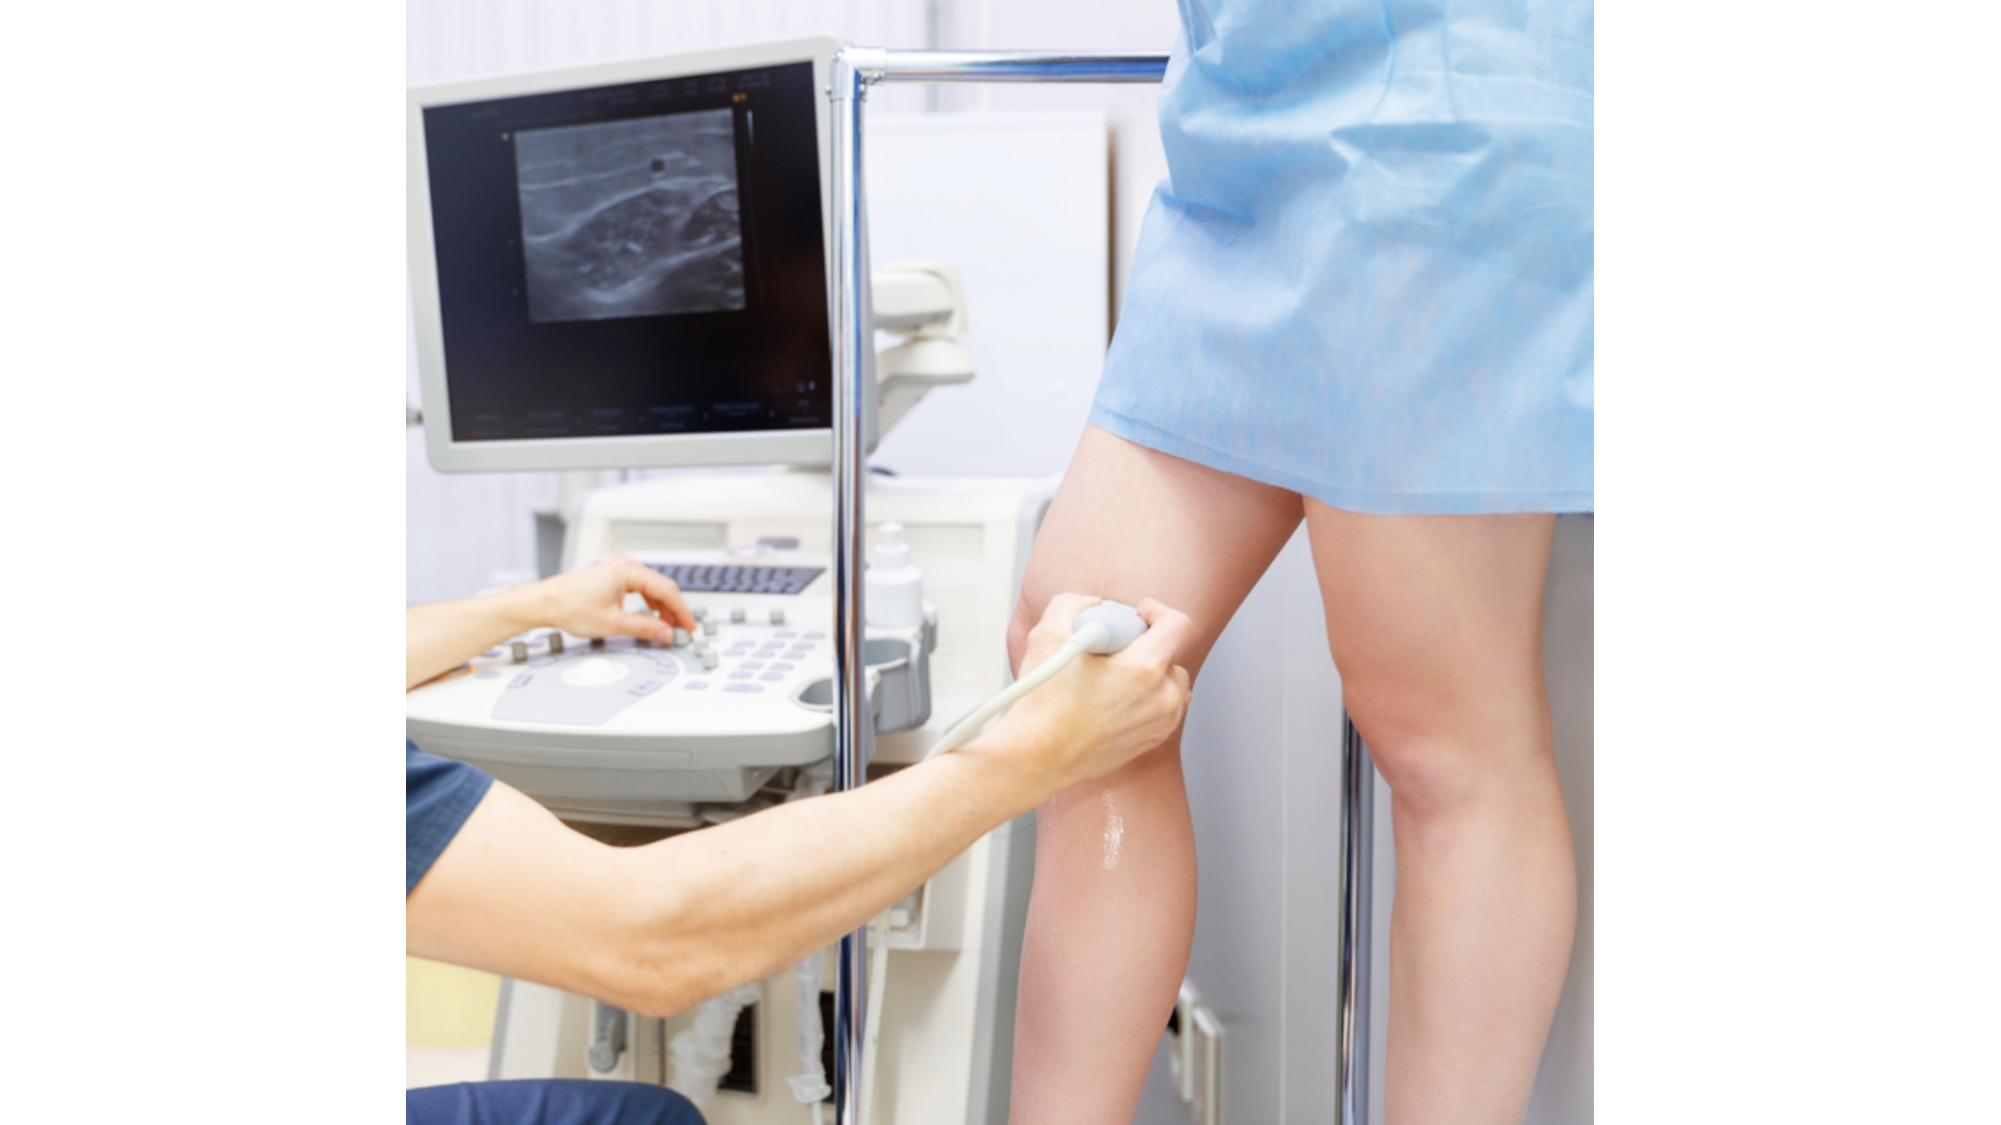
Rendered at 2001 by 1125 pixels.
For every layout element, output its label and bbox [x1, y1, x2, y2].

picture [406, 0, 1594, 1125]
